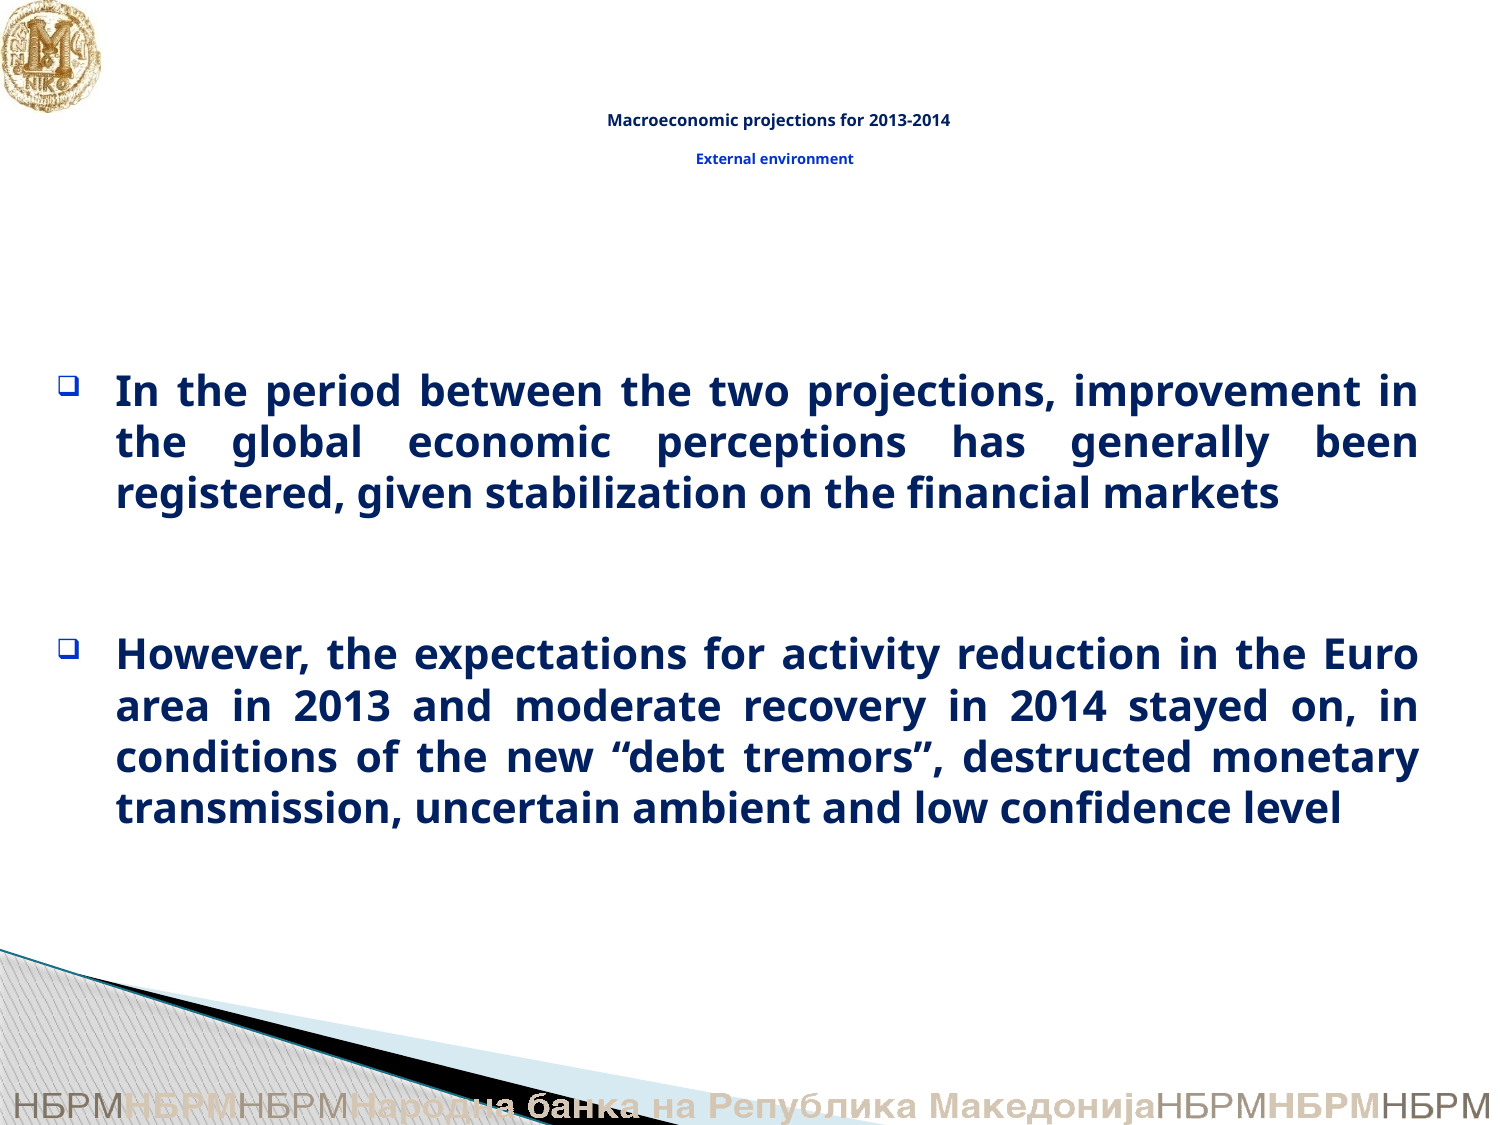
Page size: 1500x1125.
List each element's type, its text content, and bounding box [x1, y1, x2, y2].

picture [0, 0, 102, 113]
list In the period between the two projections, improvement in the global economic perceptions has generally been registered, given stabilization on the financial markets However, the expectations for activity reduction in the Euro area in 2013 and moderate recovery in 2014 stayed on, in conditions of the new “debt tremors”, destructed monetary transmission, uncertain ambient and low confidence level [41, 302, 1436, 1059]
picture [12, 1092, 1489, 1125]
title Macroeconomic projections for 2013-2014 External environment [112, 19, 1442, 244]
